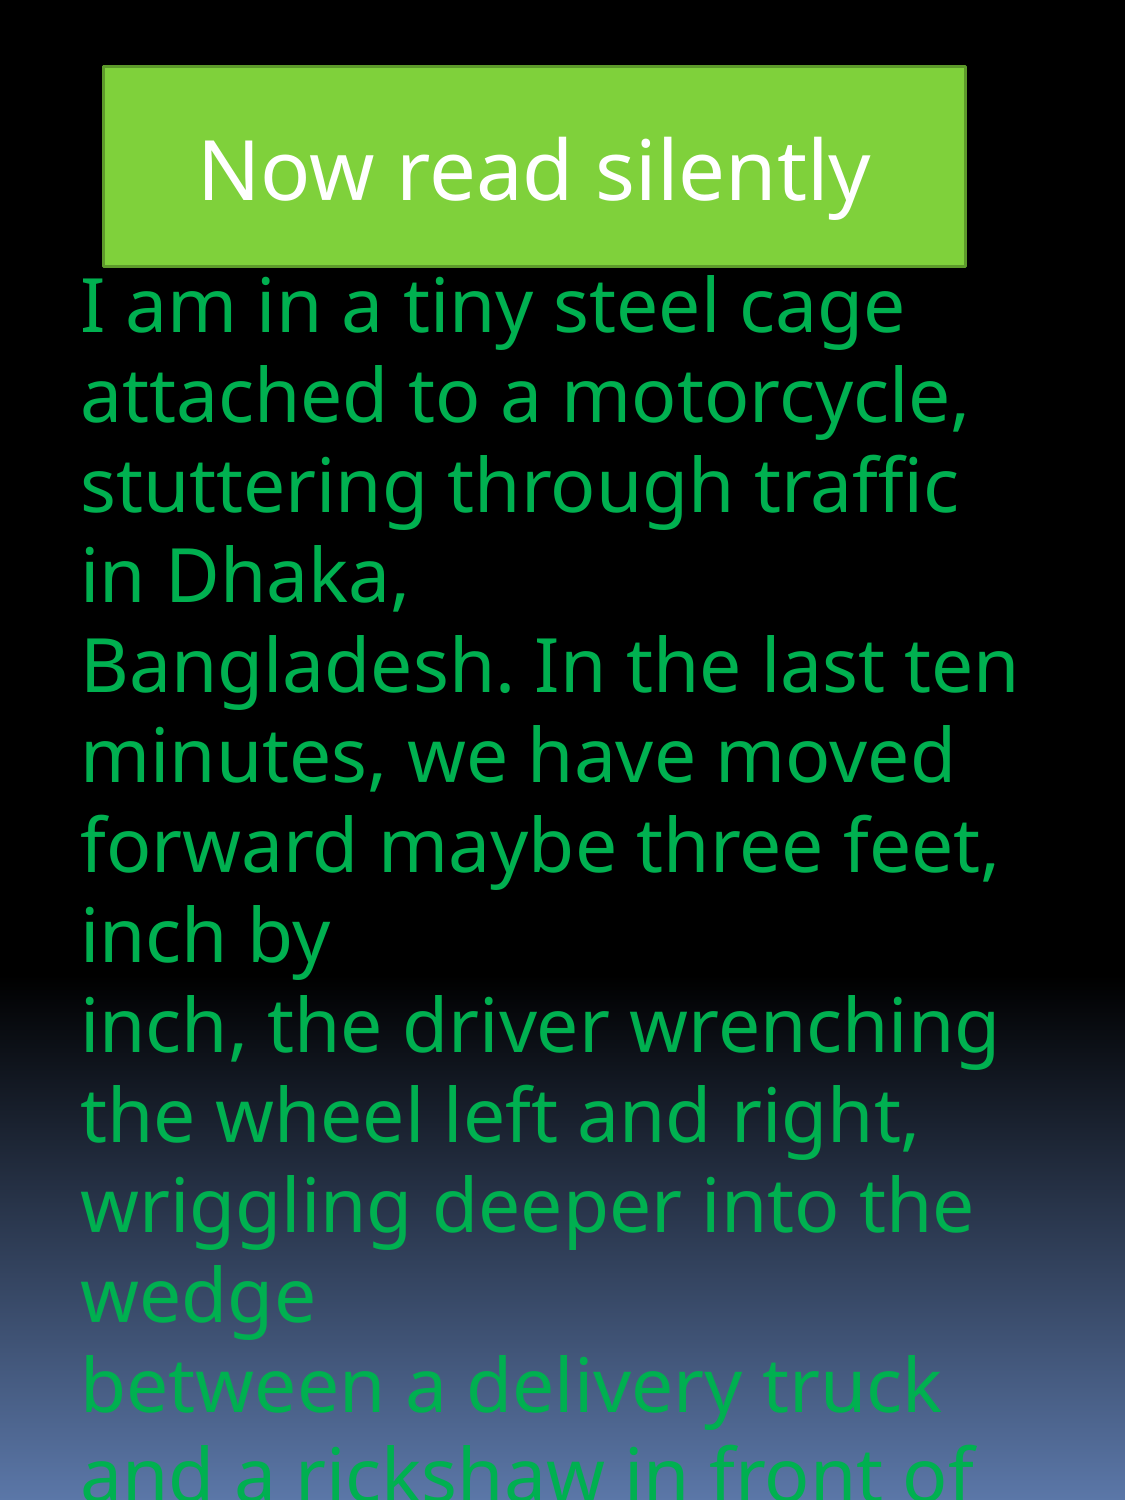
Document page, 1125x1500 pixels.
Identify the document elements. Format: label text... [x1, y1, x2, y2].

text_box Now read silently [102, 65, 967, 268]
text_box I am in a tiny steel cage attached to a motorcycle, stuttering through traffic in Dhaka, Bangladesh. In the last ten minutes, we have moved forward maybe three feet, inch by inch, the driver wrenching the wheel left and right, wriggling deeper into the wedge between a delivery truck and a rickshaw in front of us. [65, 249, 1060, 1500]
